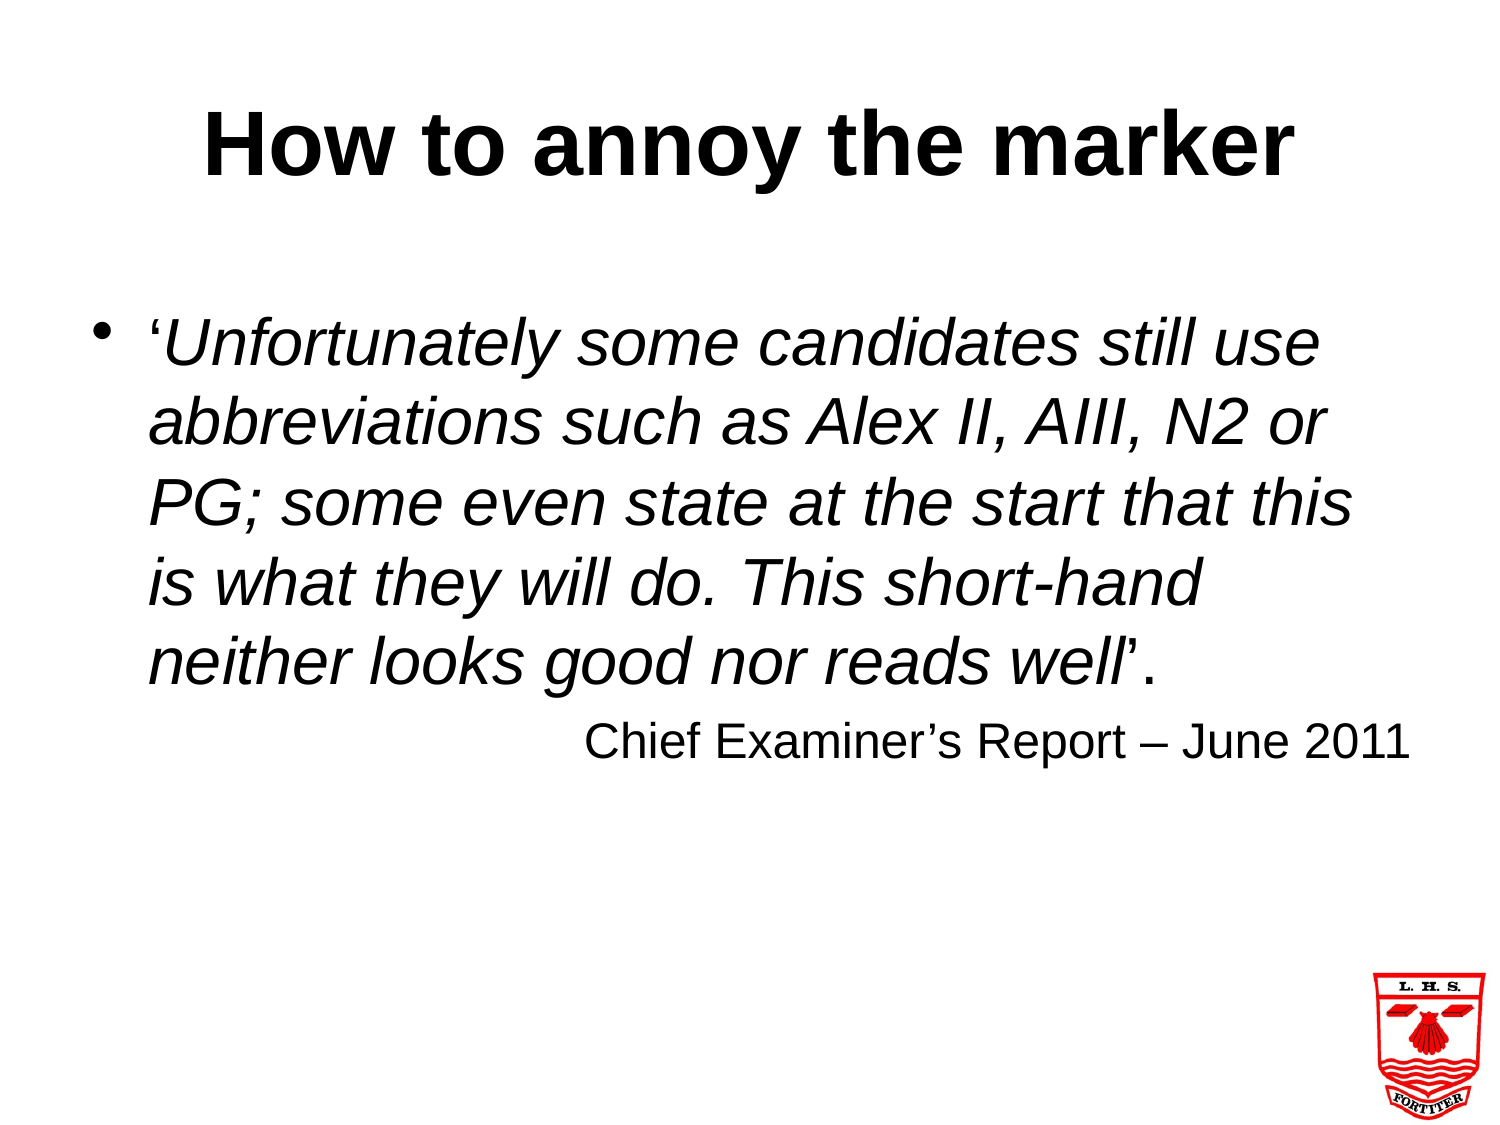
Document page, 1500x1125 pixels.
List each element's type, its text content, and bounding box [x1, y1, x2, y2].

title How to annoy the marker [74, 44, 1426, 233]
picture [1366, 965, 1500, 1125]
list ‘Unfortunately some candidates still use abbreviations such as Alex II, AIII, N2 or PG; some even state at the start that this is what they will do. This short-hand neither looks good nor reads well’. Chief Examiner’s Report – June 2011 [76, 290, 1428, 910]
